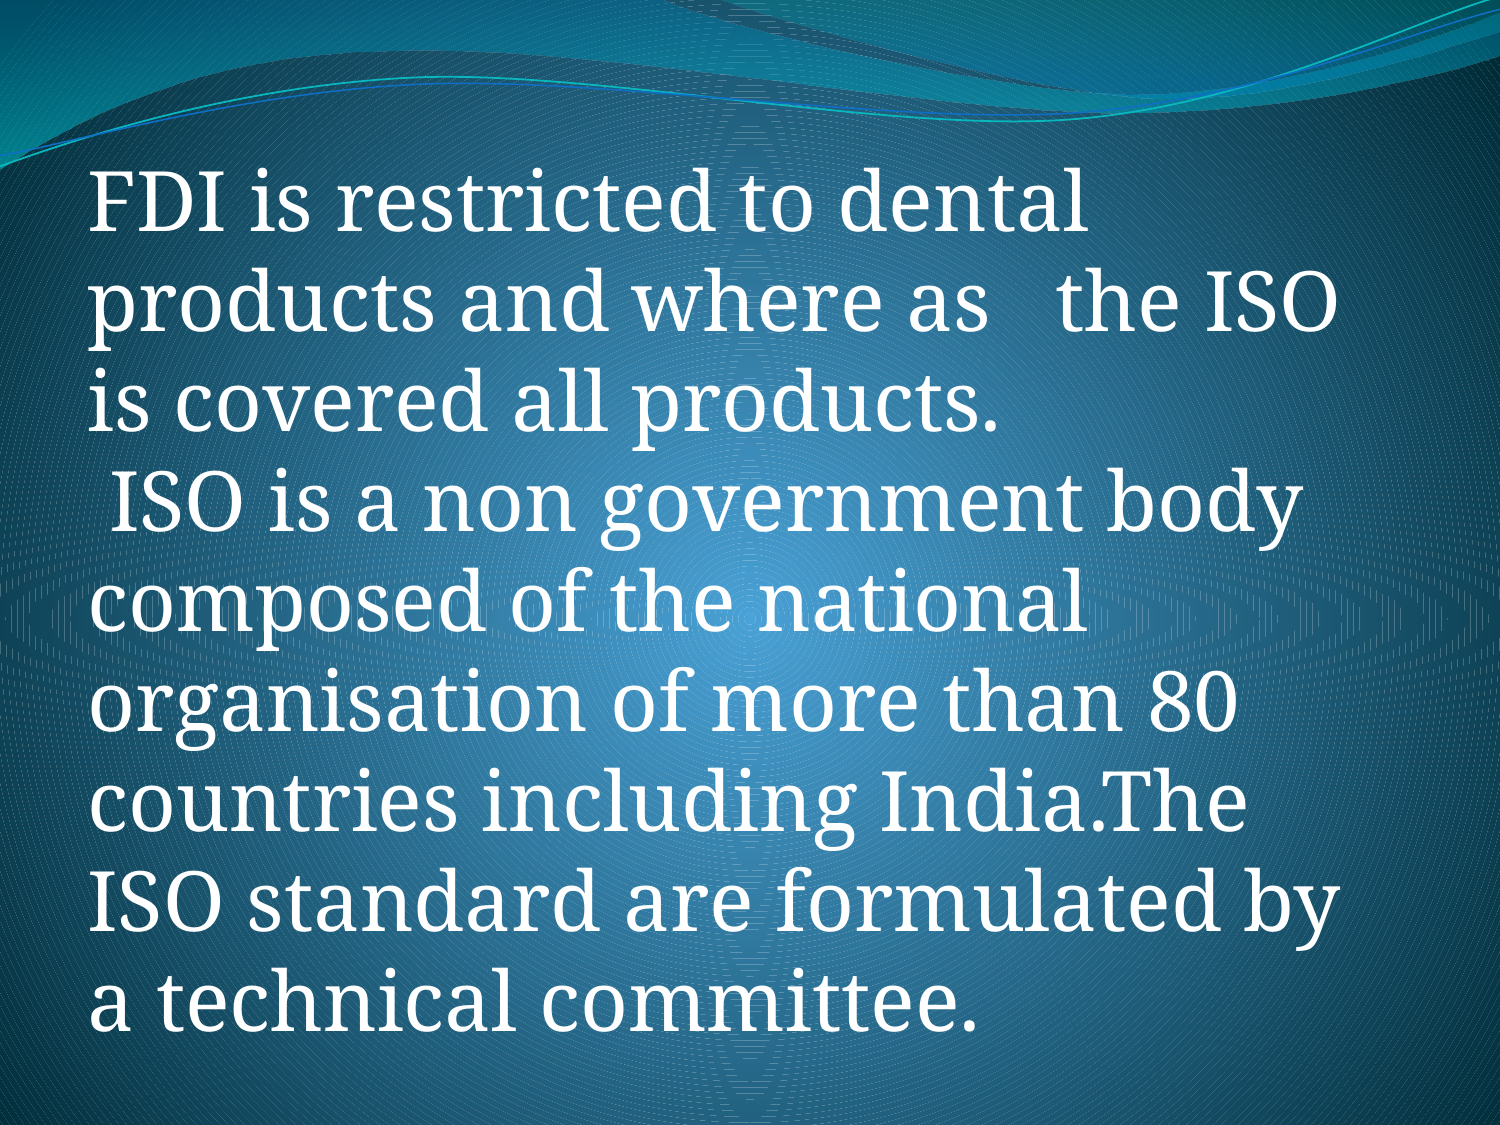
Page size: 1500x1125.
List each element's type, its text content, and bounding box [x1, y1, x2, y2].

title FDI is restricted to dental products and where as the ISO is covered all products. ISO is a non government body composed of the national organisation of more than 80 countries including India.The ISO standard are formulated by a technical committee. [87, 825, 1363, 1049]
